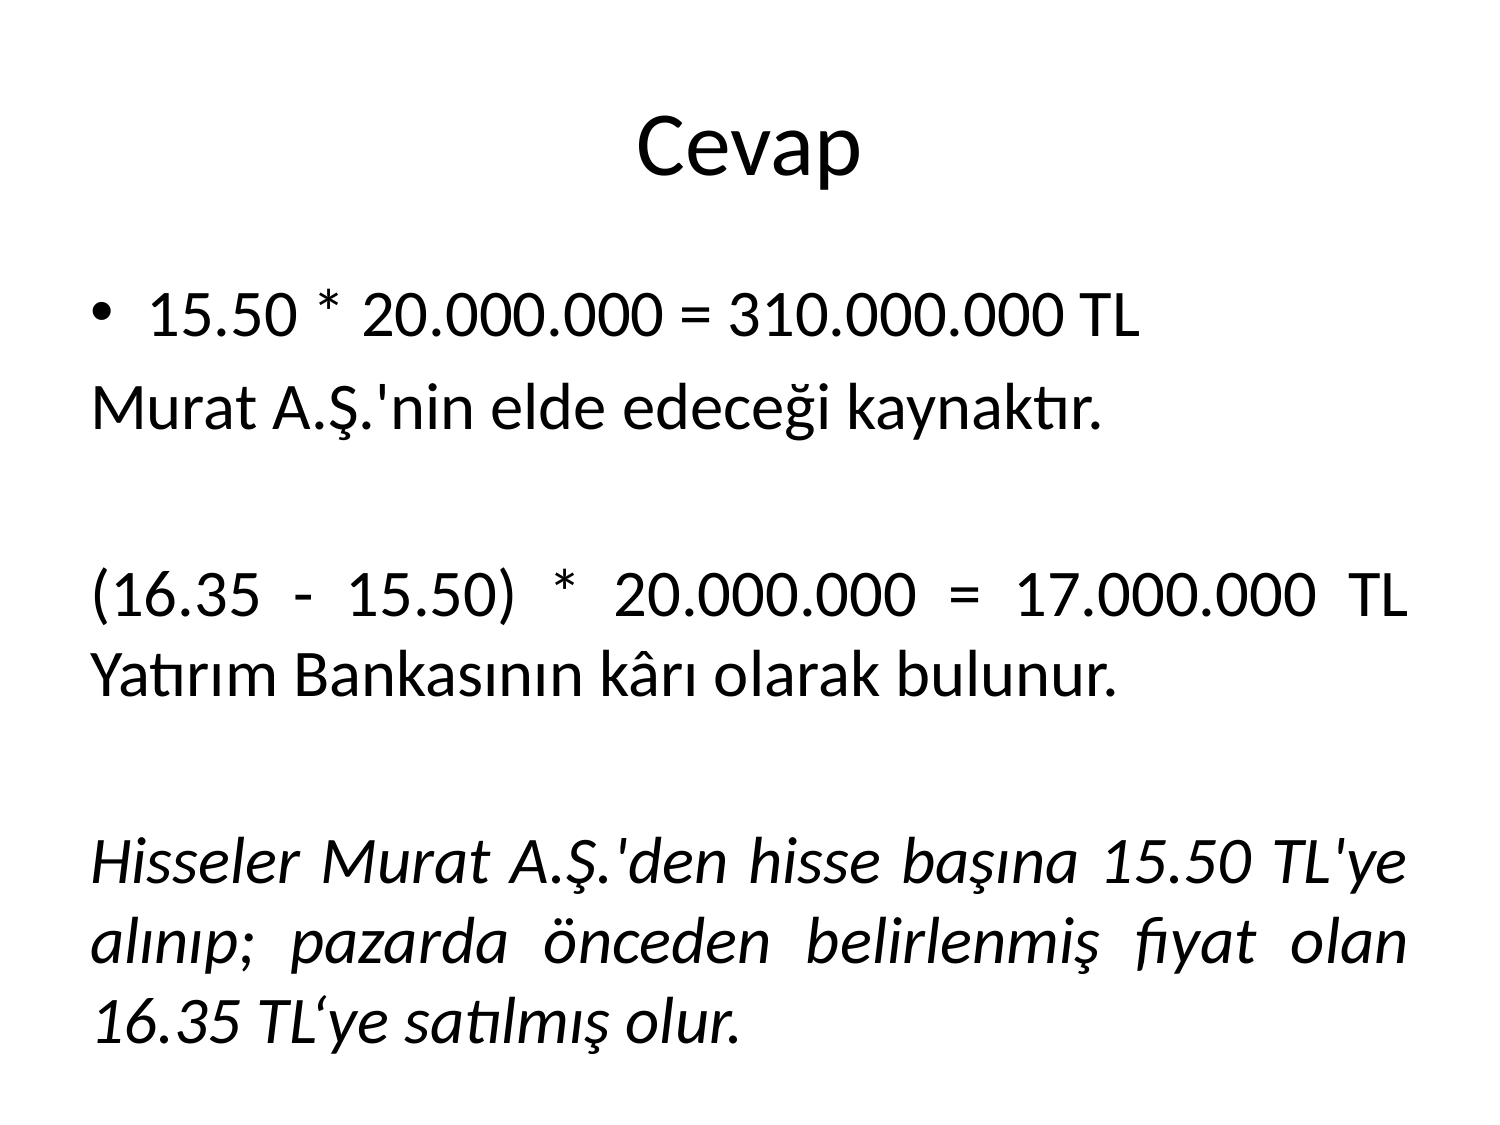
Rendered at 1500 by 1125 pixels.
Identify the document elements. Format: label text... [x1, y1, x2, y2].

title Cevap [74, 44, 1426, 233]
list 15.50 * 20.000.000 = 310.000.000 TL Murat A.Ş.'nin elde edeceği kaynaktır. (16.35 - 15.50) * 20.000.000 = 17.000.000 TL Yatırım Bankasının kârı olarak bulunur. Hisseler Murat A.Ş.'den hisse başına 15.50 TL'ye alınıp; pazarda önceden belirlenmiş fiyat olan 16.35 TL‘ye satılmış olur. [74, 262, 1426, 1006]
